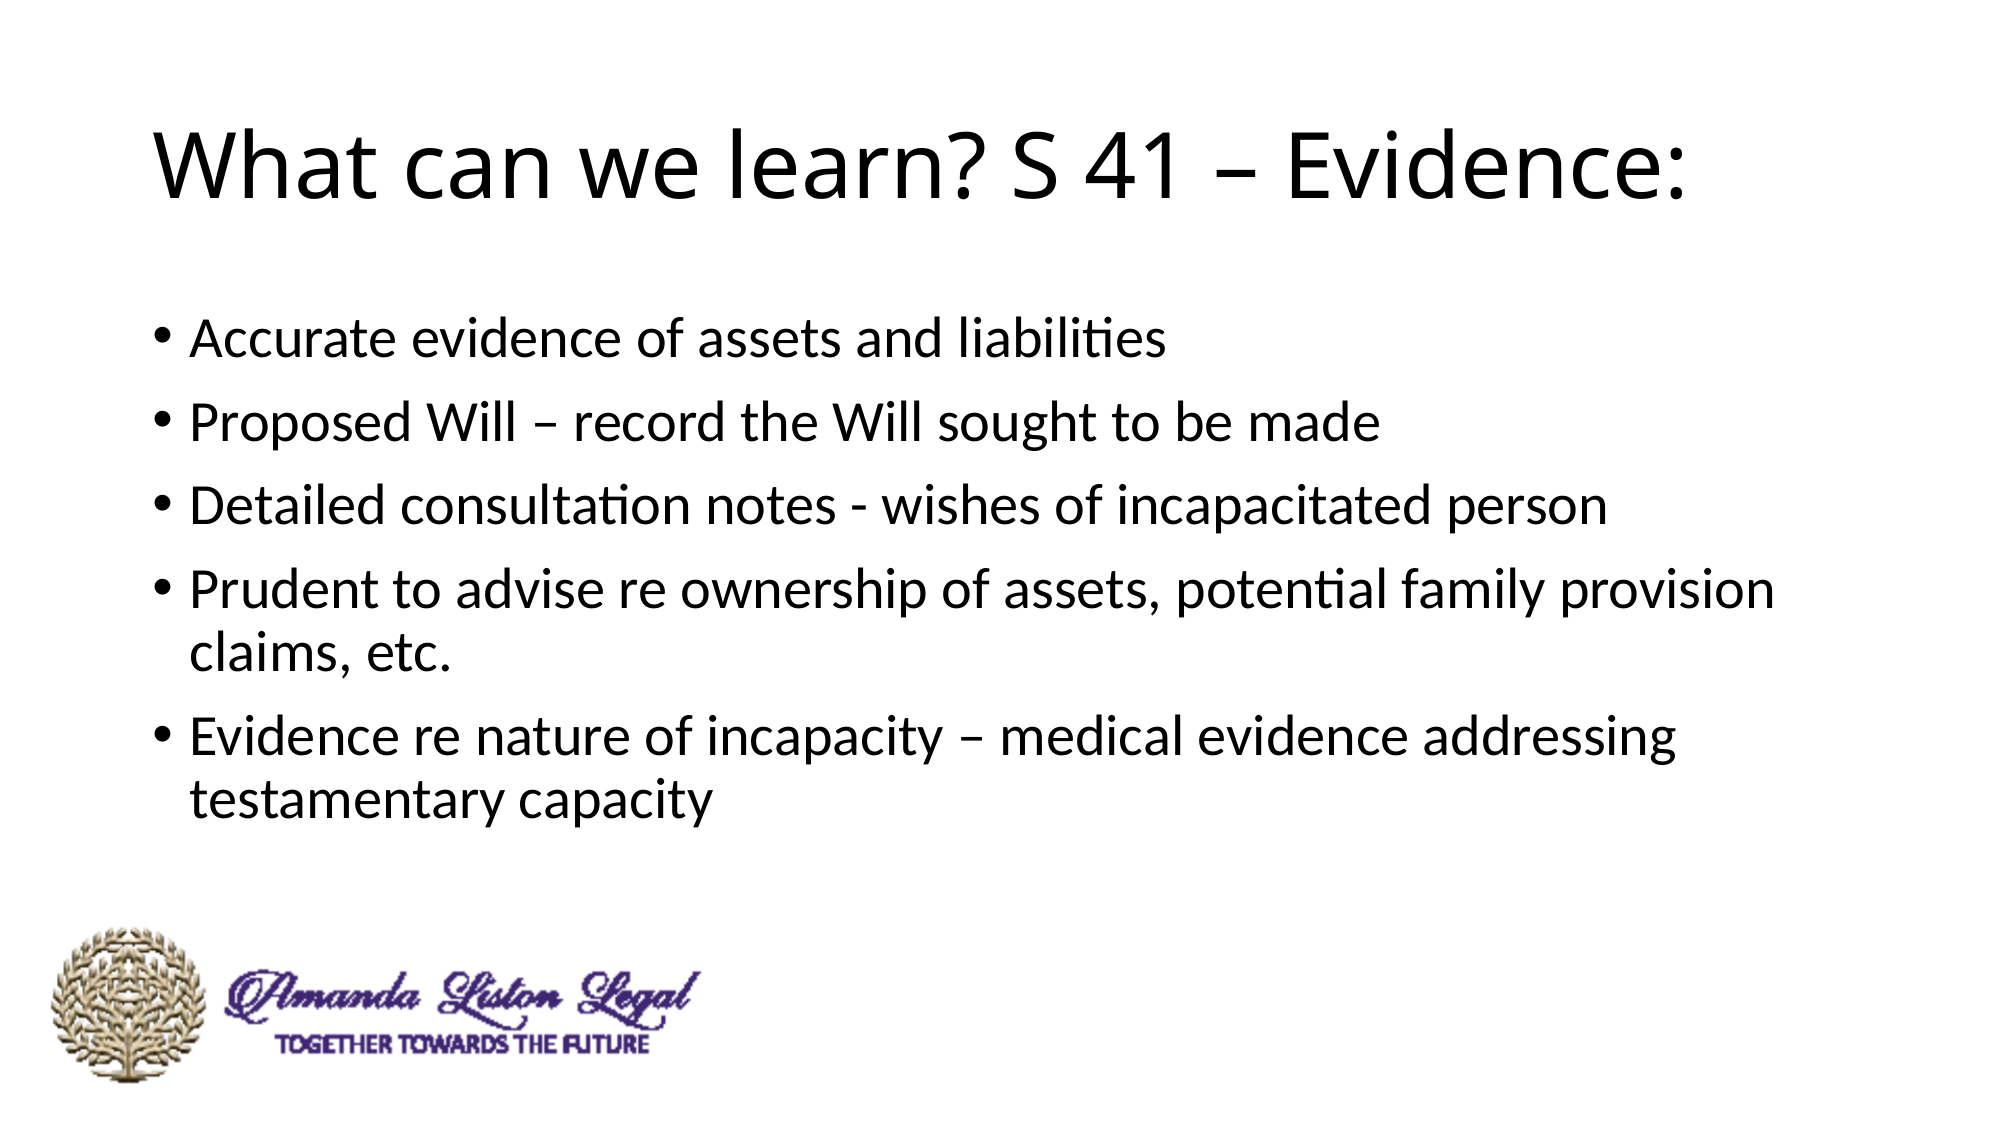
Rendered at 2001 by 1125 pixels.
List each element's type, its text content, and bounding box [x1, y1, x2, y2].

list Accurate evidence of assets and liabilities Proposed Will – record the Will sought to be made Detailed consultation notes - wishes of incapacitated person Prudent to advise re ownership of assets, potential family provision claims, etc. Evidence re nature of incapacity – medical evidence addressing testamentary capacity [137, 299, 1863, 1014]
picture [0, 895, 774, 1125]
title What can we learn? S 41 – Evidence: [137, 59, 1863, 278]
